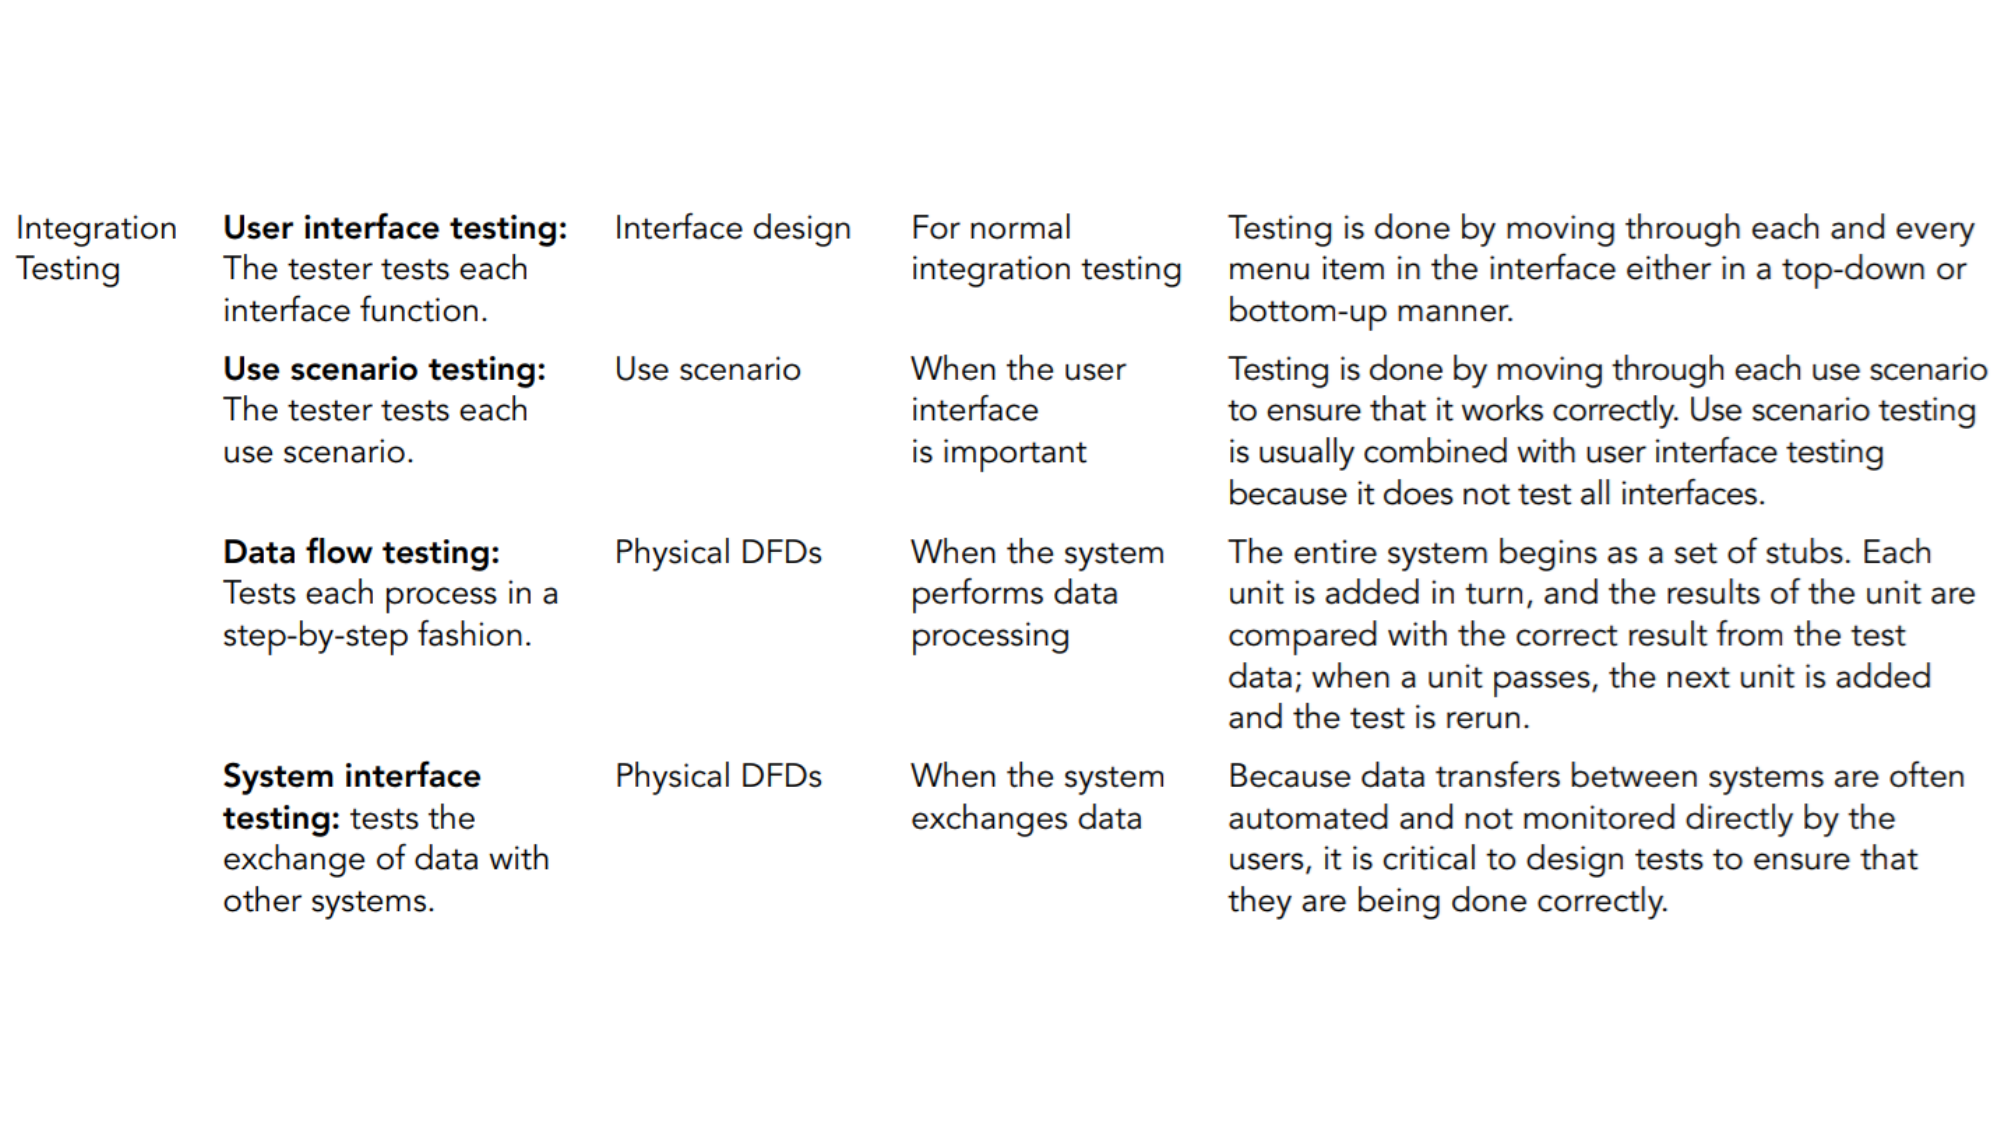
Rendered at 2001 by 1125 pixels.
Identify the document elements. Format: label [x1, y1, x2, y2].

picture [0, 194, 2000, 931]
